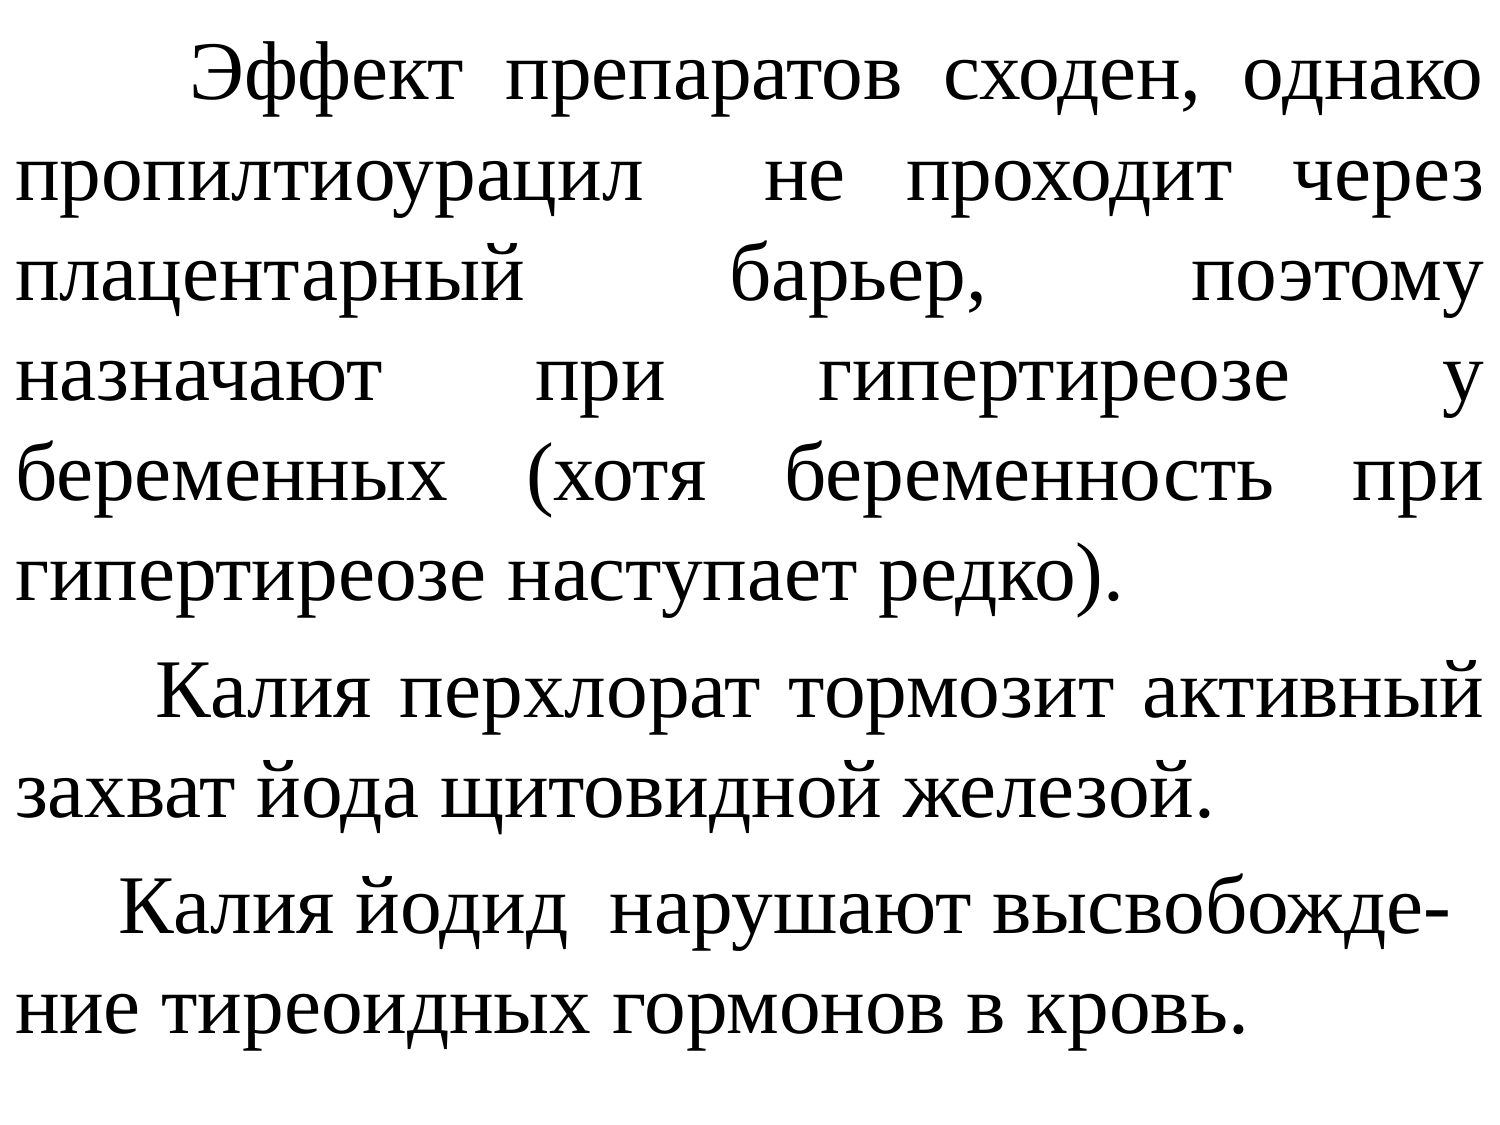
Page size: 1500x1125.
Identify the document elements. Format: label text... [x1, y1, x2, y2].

list Эффект препаратов сходен, однако пропилтиоурацил не проходит через плацентарный барьер, поэтому назначают при гипертиреозе у беременных (хотя беременность при гипертиреозе наступает редко). Калия перхлорат тормозит активный захват йода щитовидной железой. Калия йодид нарушают высвобожде- ние тиреоидных гормонов в кровь. [0, 0, 1500, 1097]
